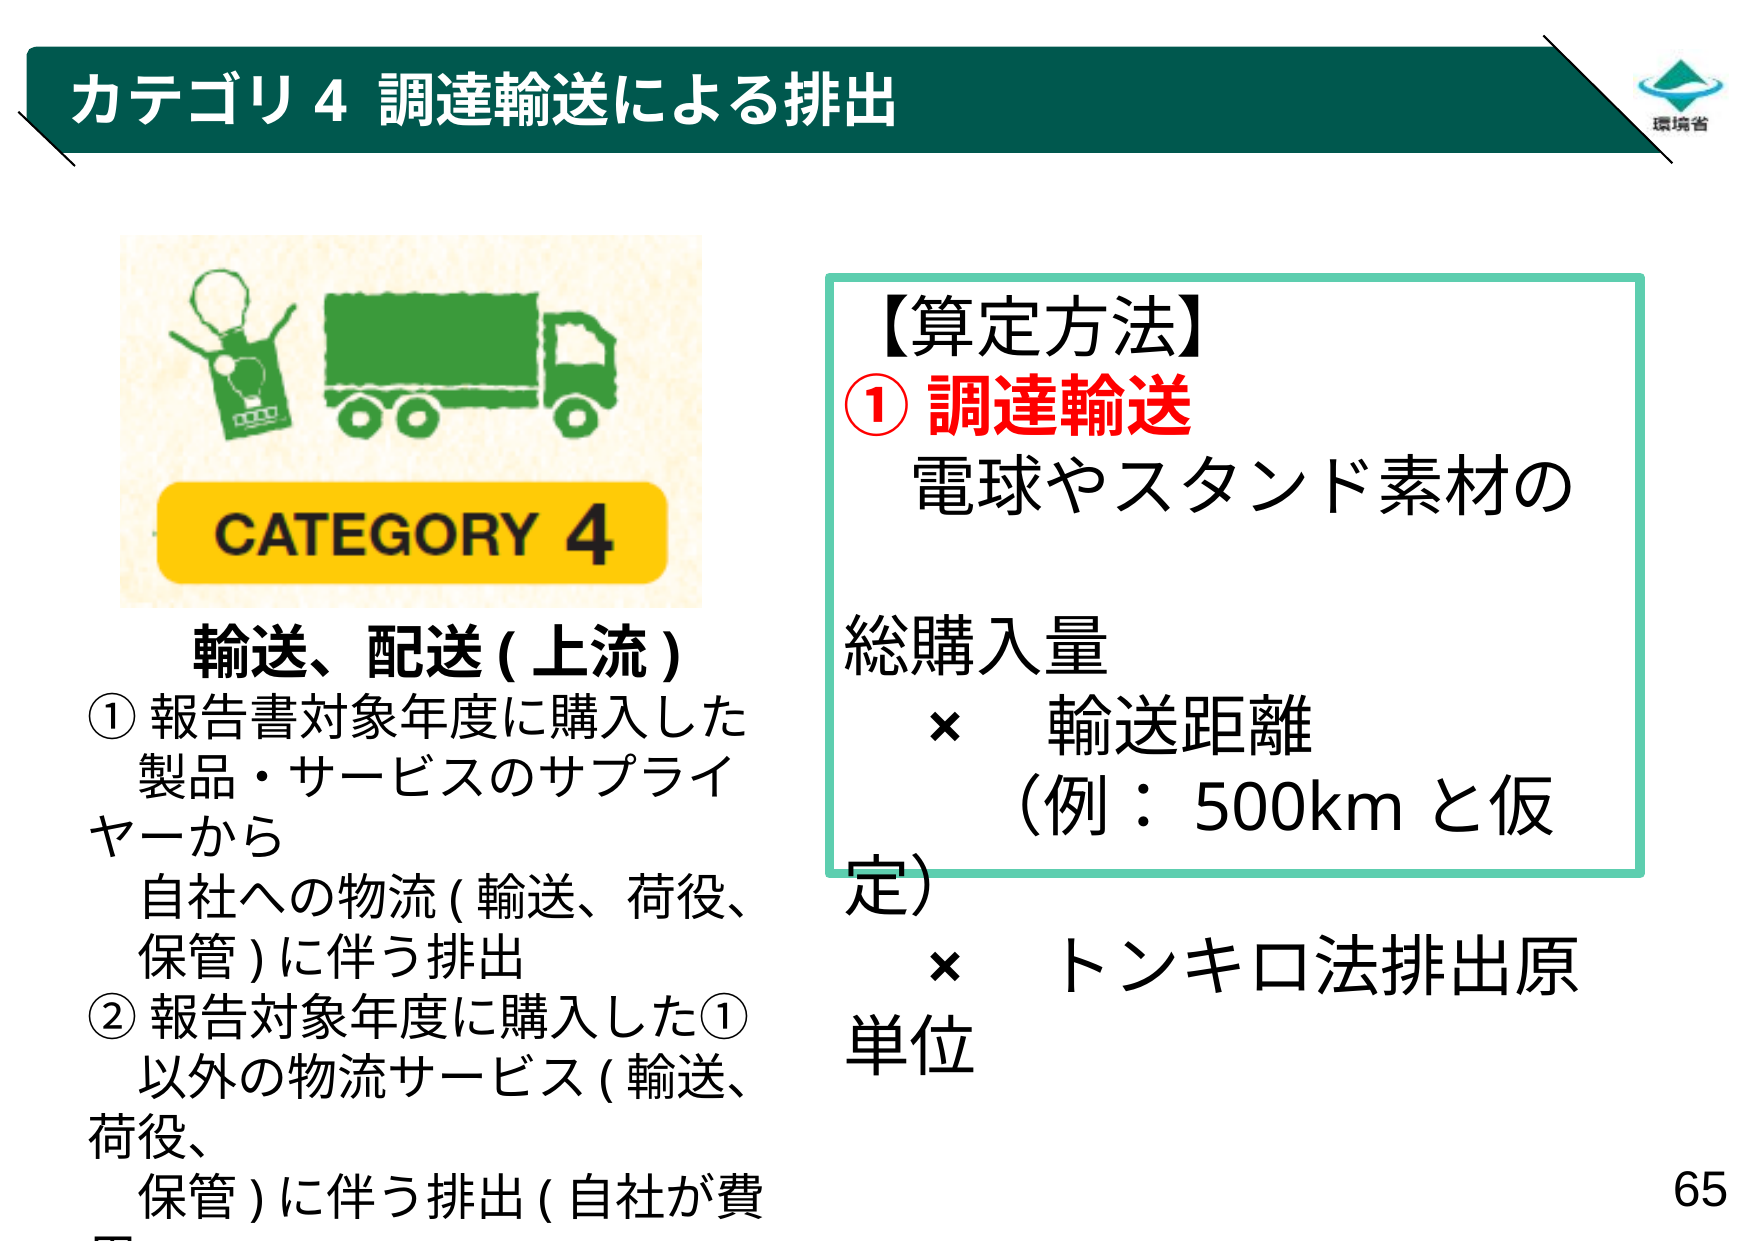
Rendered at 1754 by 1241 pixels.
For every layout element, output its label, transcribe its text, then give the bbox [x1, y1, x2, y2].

picture [1633, 49, 1729, 142]
title カテゴリ4 調達輸送による排出 [26, 46, 1551, 153]
text_box 輸送、配送(上流) ①報告書対象年度に購入した 製品・サービスのサプライヤーから 自社への物流(輸送、荷役、 保管)に伴う排出 ②報告対象年度に購入した① 以外の物流サービス(輸送、荷役、 保管)に伴う排出(自社が費用 負担している物流に伴う排出) [73, 607, 800, 809]
text_box 【算定方法】 ①調達輸送 電球やスタンド素材の 総購入量 × 輸送距離 （例：500kmと仮定） × トンキロ法排出原単位 [829, 277, 1641, 874]
picture [120, 235, 702, 608]
